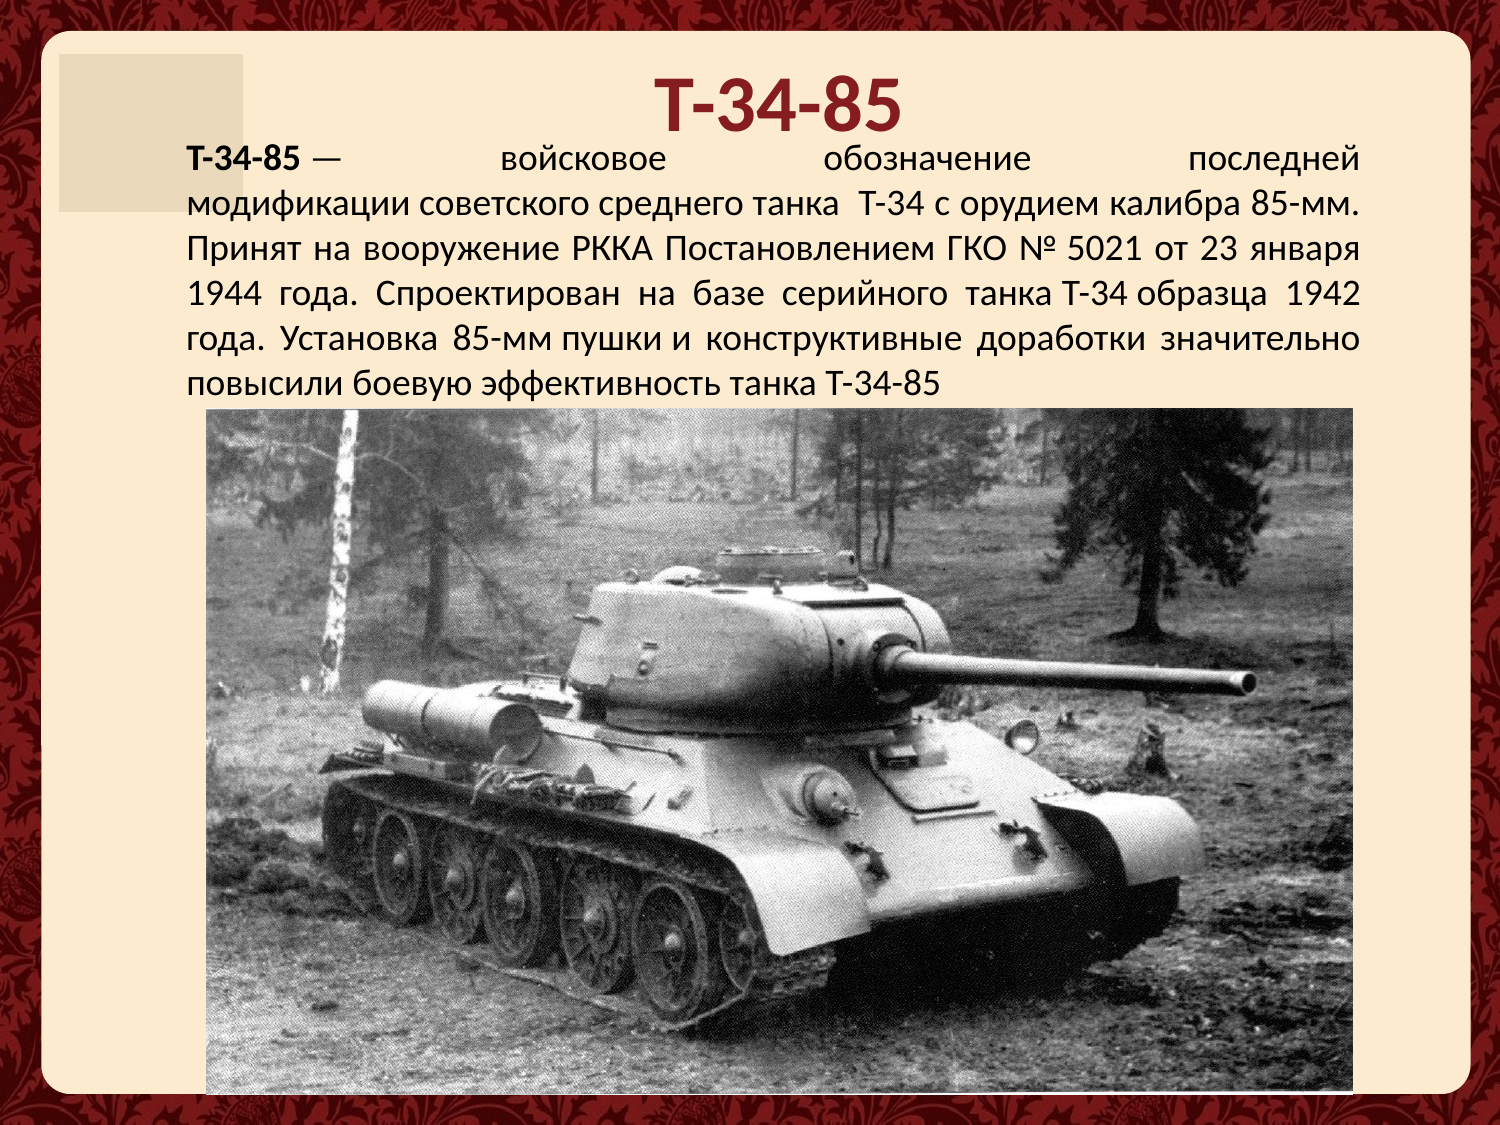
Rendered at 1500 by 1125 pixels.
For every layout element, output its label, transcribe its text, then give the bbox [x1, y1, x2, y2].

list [206, 408, 1353, 1095]
picture [0, 0, 1500, 1125]
title Т-34-85 [532, 42, 1027, 125]
list T-34-85 — войсковое обозначение последней модификации советского среднего танка Т-34 с орудием калибра 85-мм. Принят на вооружение РККА Постановлением ГКО № 5021 от 23 января 1944 года. Спроектирован на базе серийного танка Т-34 образца 1942 года. Установка 85-мм пушки и конструктивные доработки значительно повысили боевую эффективность танка Т-34-85 [171, 125, 1376, 421]
